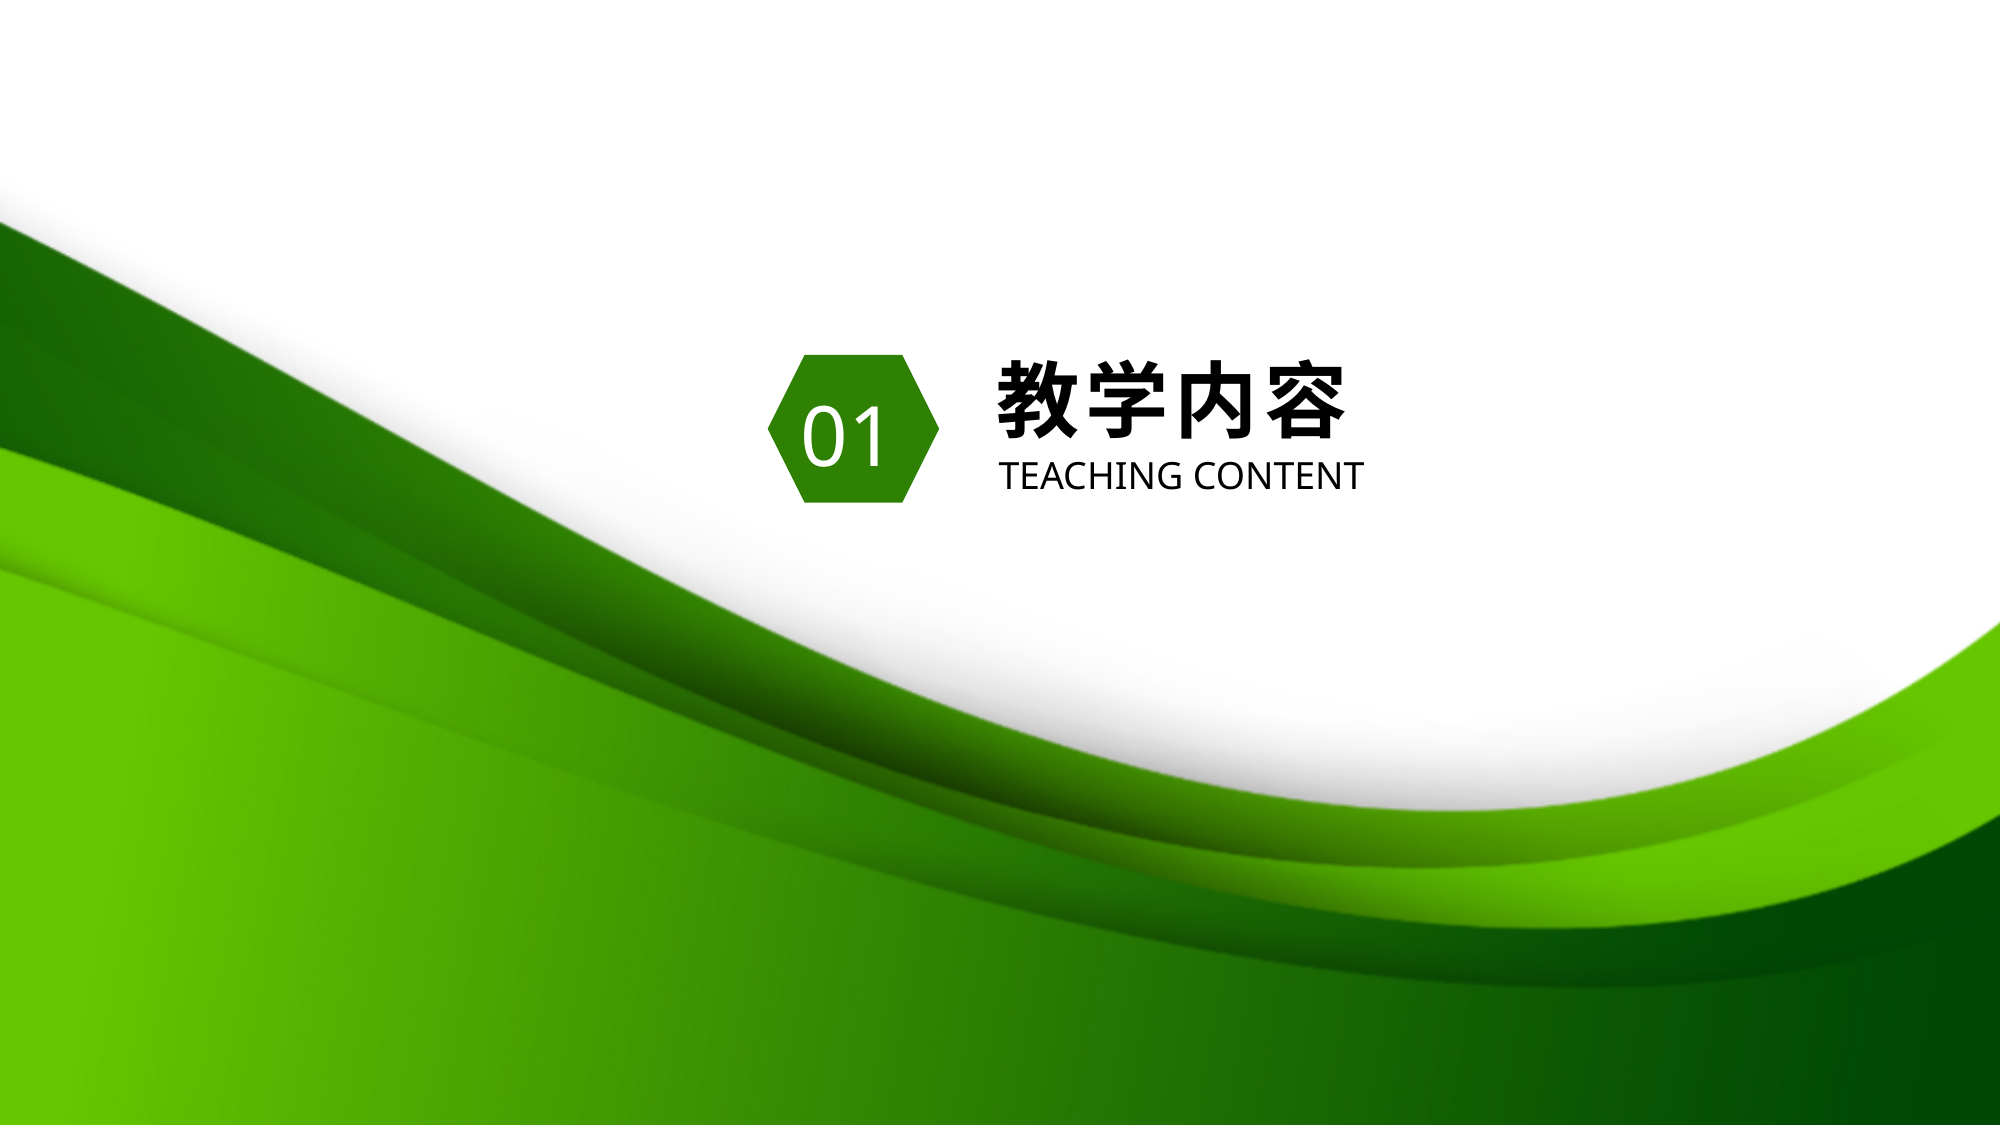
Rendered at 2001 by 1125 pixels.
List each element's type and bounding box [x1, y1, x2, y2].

text_box [767, 354, 940, 503]
text_box [937, 340, 1572, 506]
picture [0, 0, 2000, 1125]
